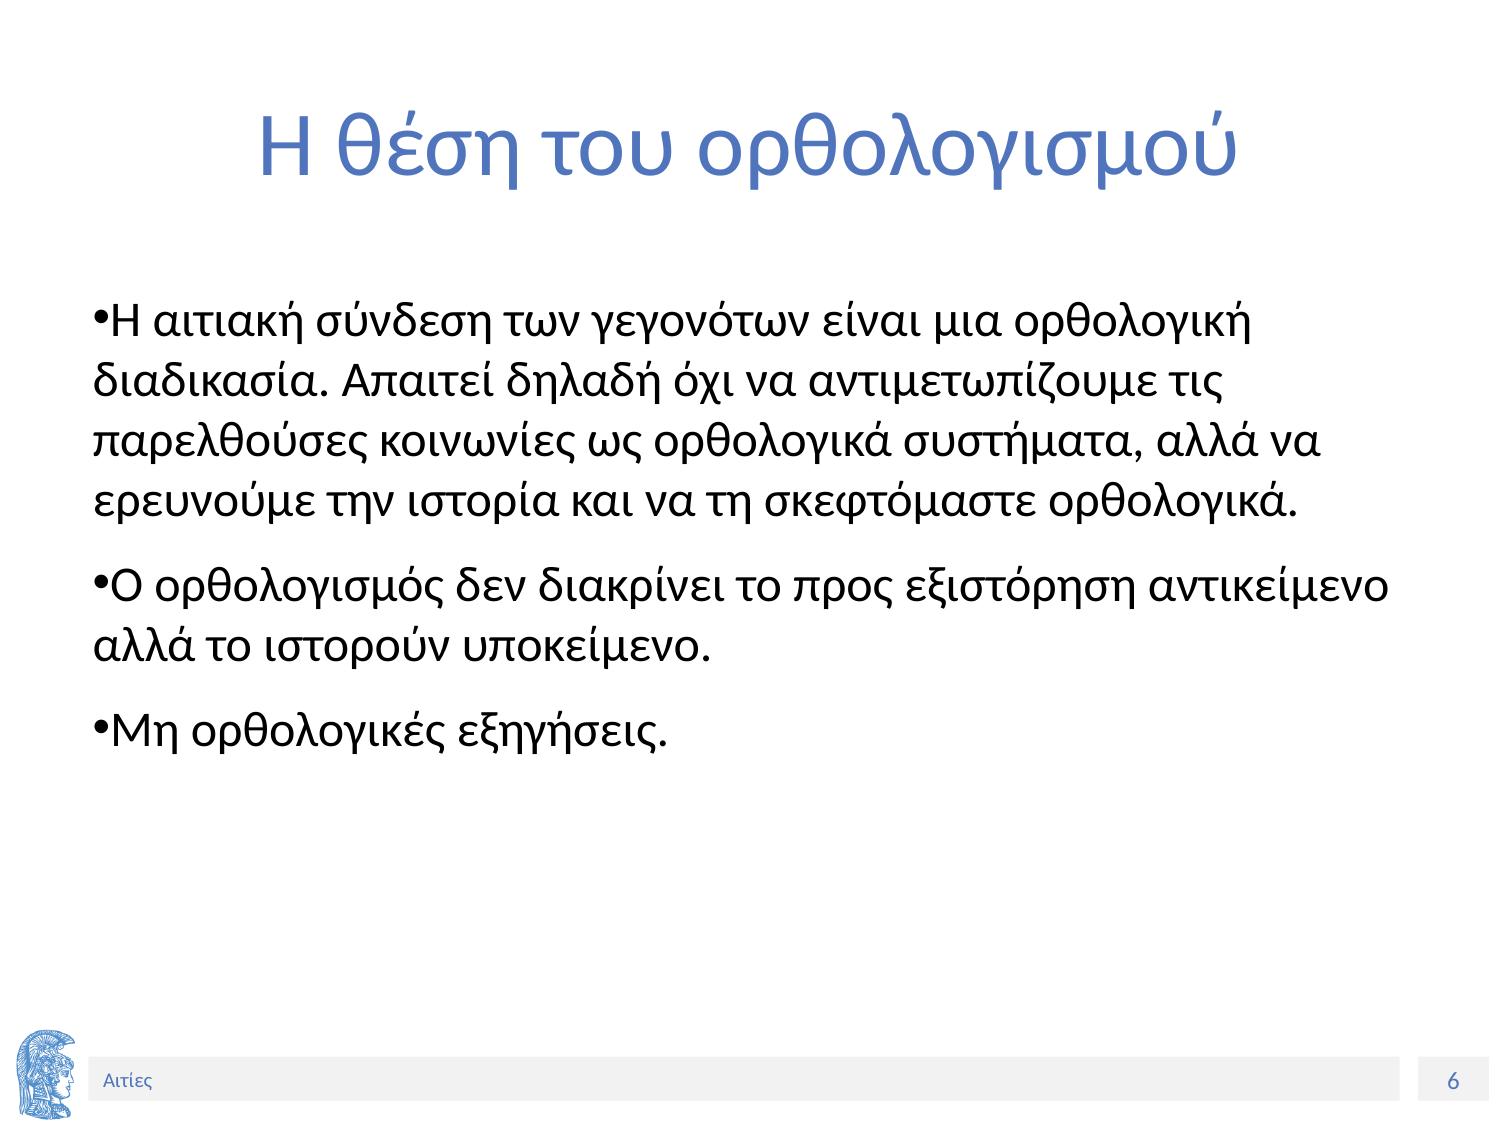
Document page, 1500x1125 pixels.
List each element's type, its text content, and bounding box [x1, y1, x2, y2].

list Η αιτιακή σύνδεση των γεγονότων είναι μια ορθολογική διαδικασία. Απαιτεί δηλαδή όχι να αντιμετωπίζουμε τις παρελθούσες κοινωνίες ως ορθολογικά συστήματα, αλλά να ερευνούμε την ιστορία και να τη σκεφτόμαστε ορθολογικά. Ο ορθολογισμός δεν διακρίνει το προς εξιστόρηση αντικείμενο αλλά το ιστορούν υποκείμενο. Μη ορθολογικές εξηγήσεις. [77, 278, 1428, 716]
title Η θέση του ορθολογισμού [75, 45, 1425, 233]
picture [9, 1026, 81, 1120]
